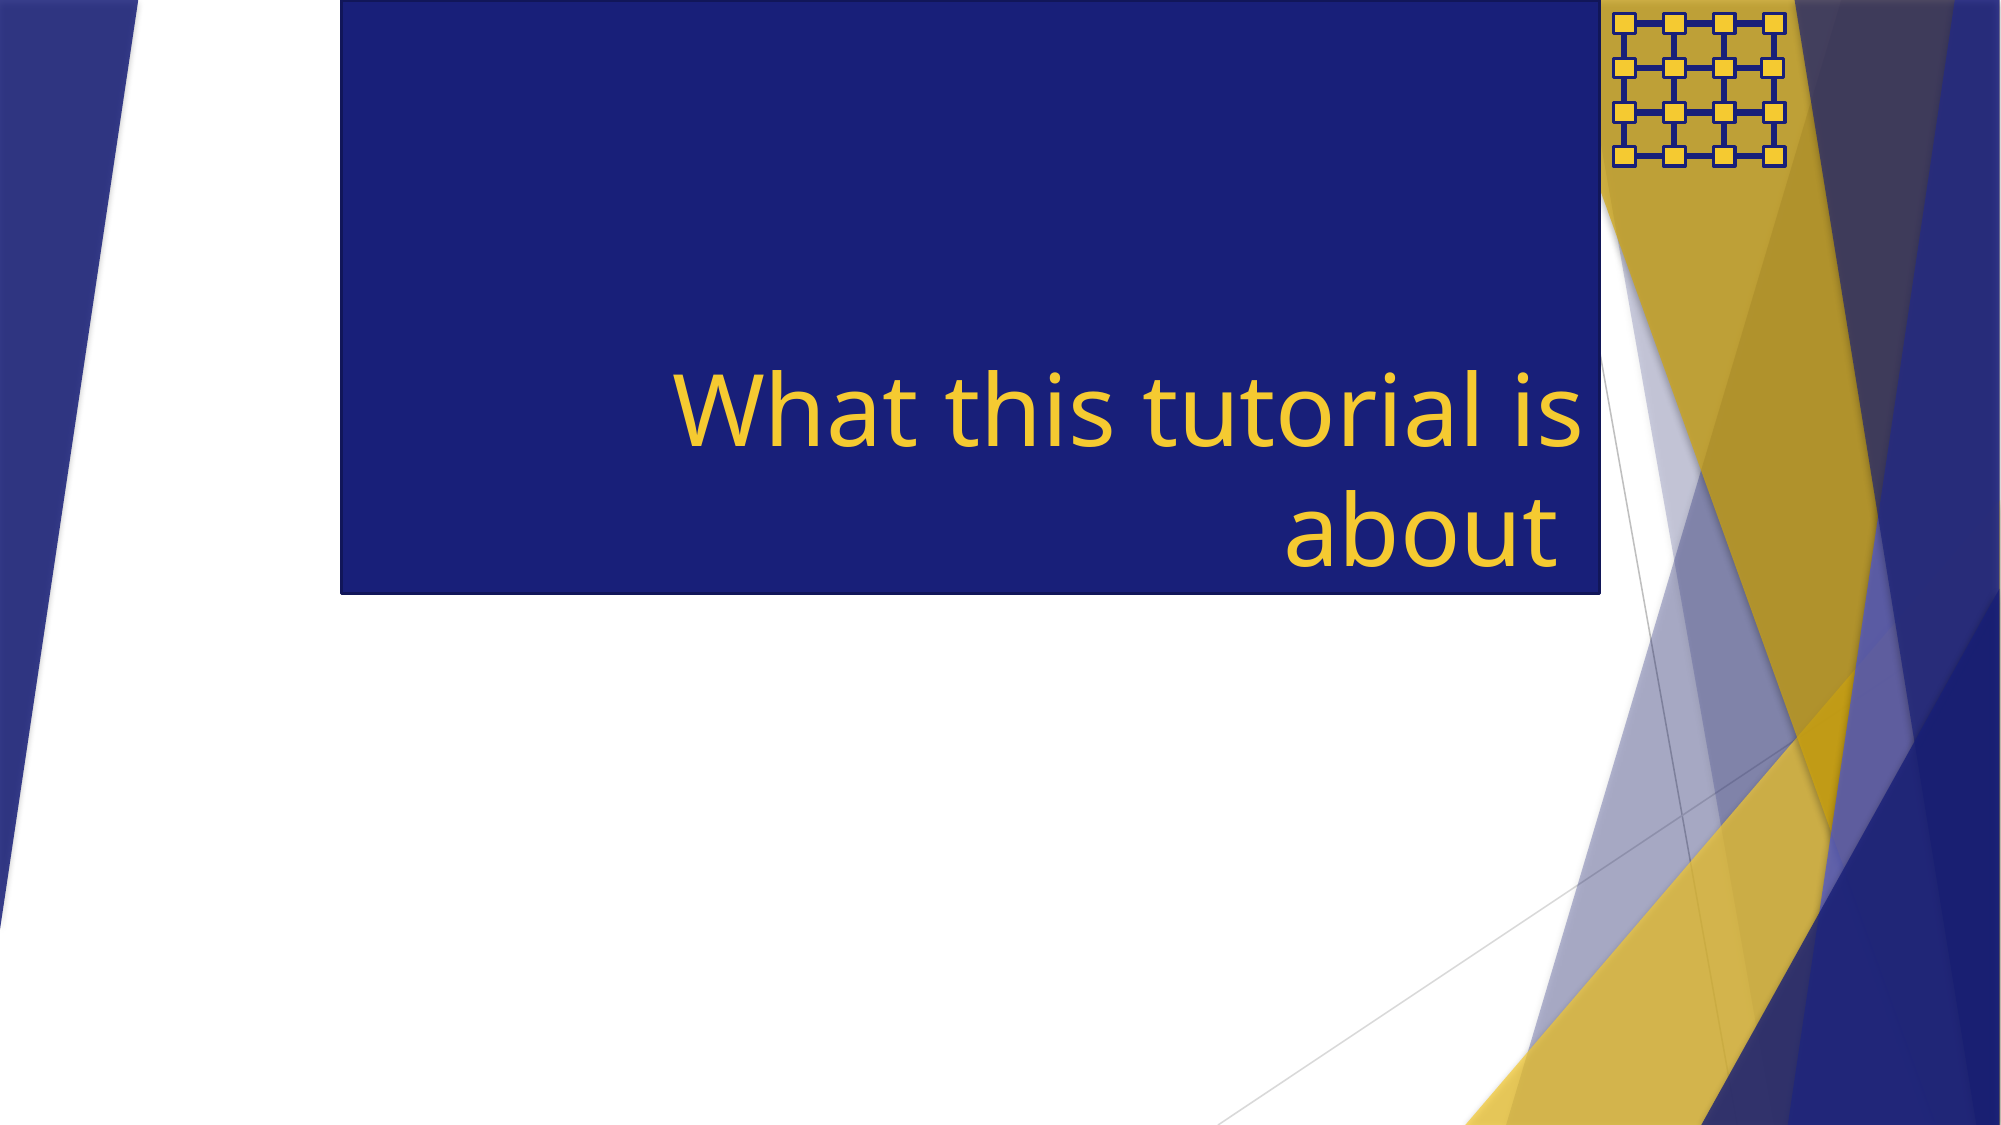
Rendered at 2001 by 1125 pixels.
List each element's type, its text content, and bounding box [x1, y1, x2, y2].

title What this tutorial is about [340, 0, 1601, 595]
